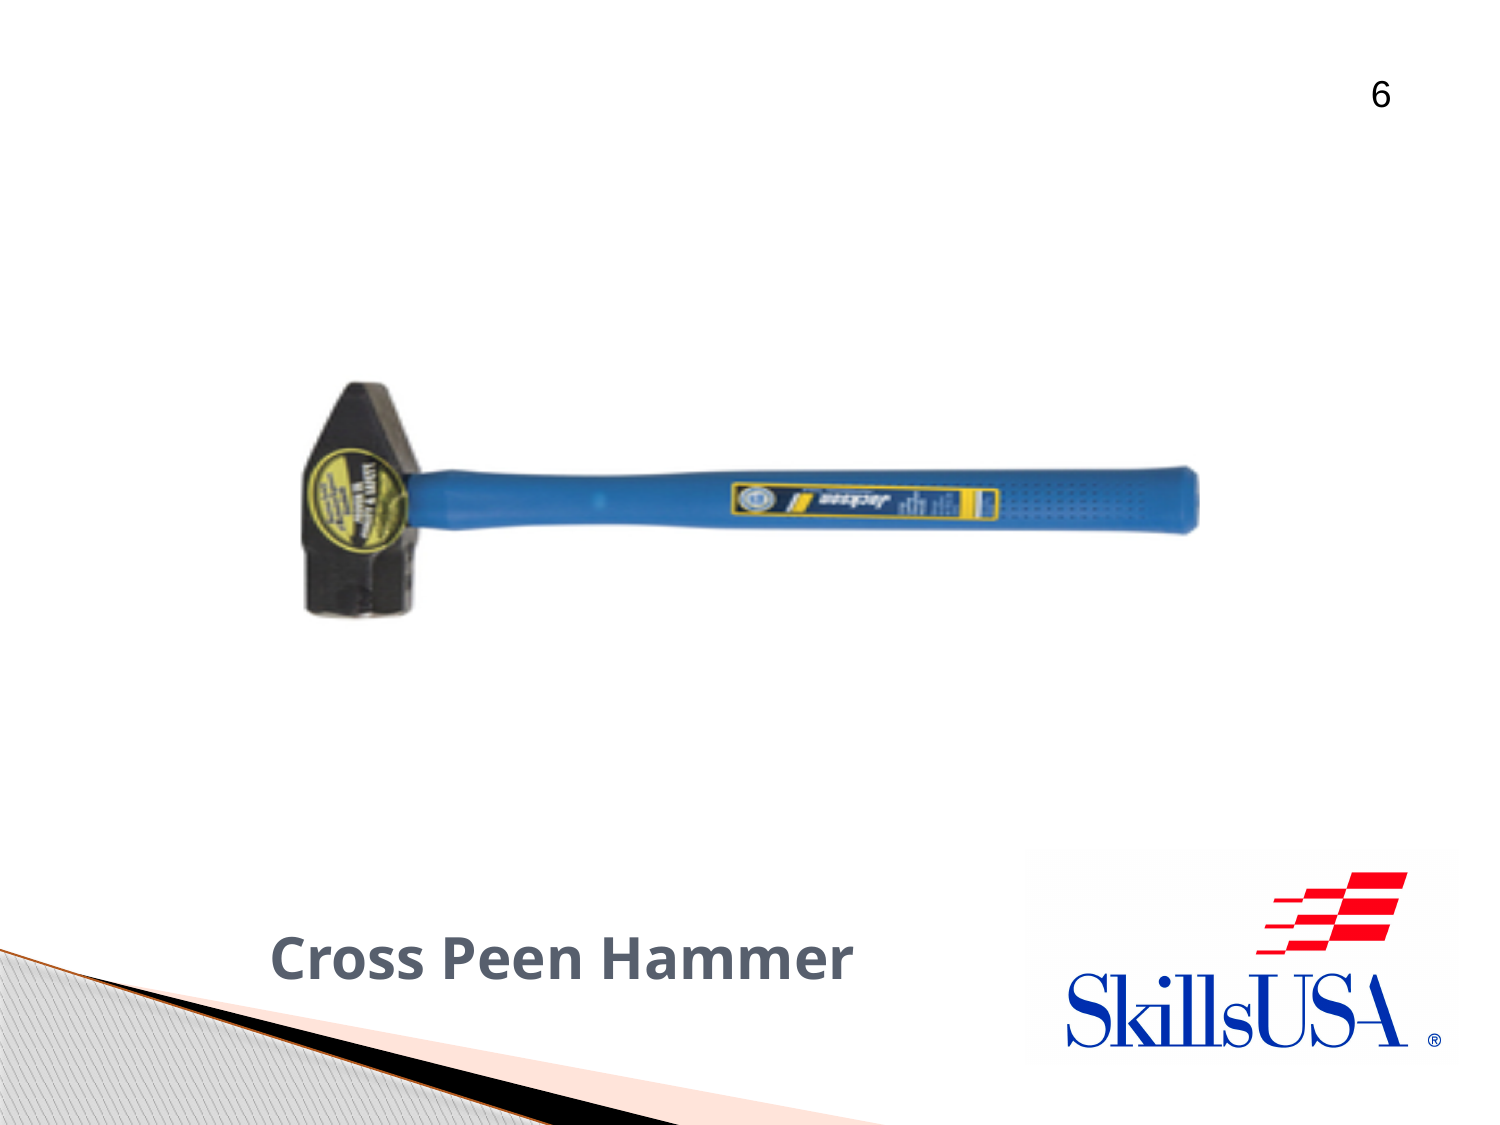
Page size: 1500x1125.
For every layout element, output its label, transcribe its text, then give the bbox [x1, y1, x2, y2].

picture [302, 49, 1459, 1065]
text_box 6 [1325, 62, 1438, 123]
title Cross Peen Hammer [99, 912, 1018, 1000]
